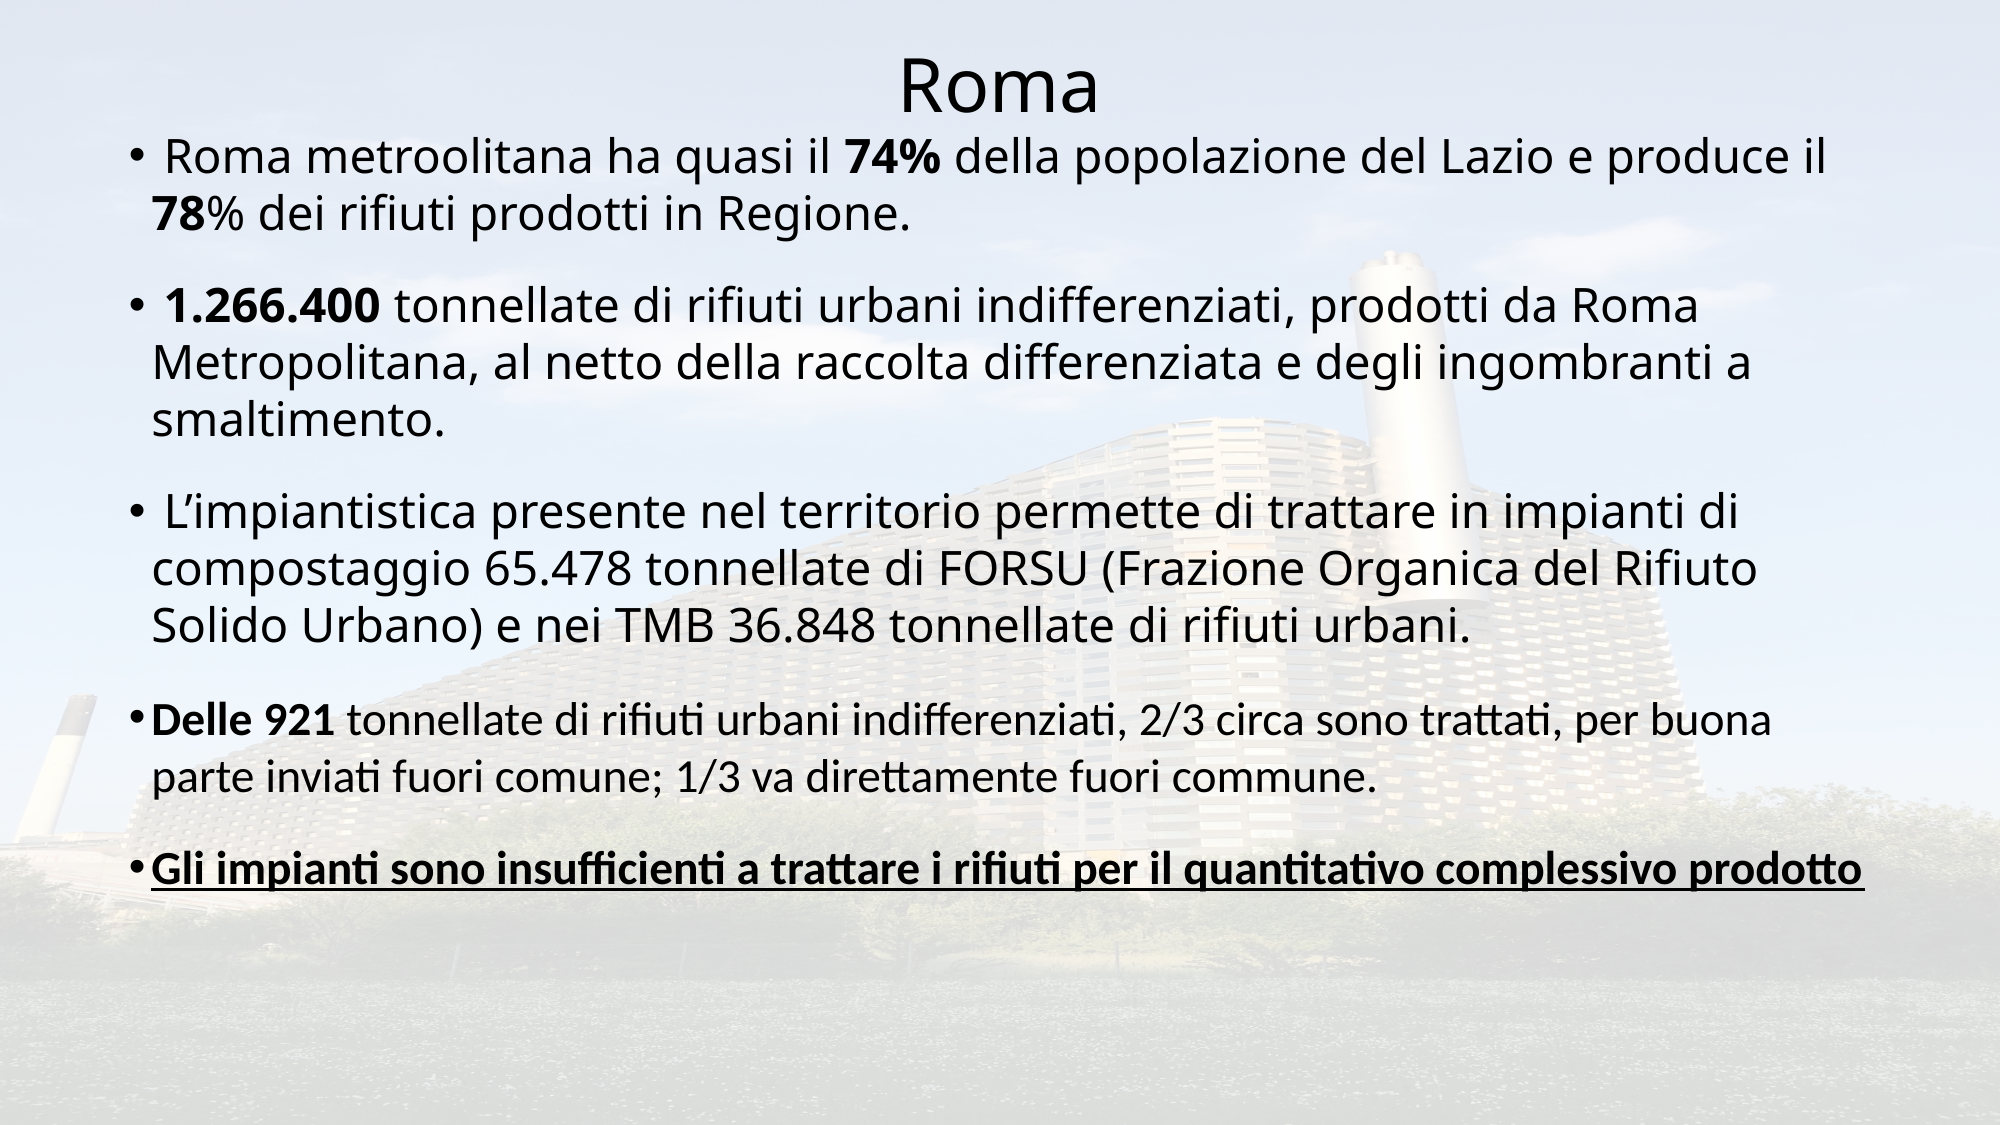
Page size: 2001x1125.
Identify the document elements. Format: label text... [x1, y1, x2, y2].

list Roma metroolitana ha quasi il 74% della popolazione del Lazio e produce il 78% dei rifiuti prodotti in Regione. 1.266.400 tonnellate di rifiuti urbani indifferenziati, prodotti da Roma Metropolitana, al netto della raccolta differenziata e degli ingombranti a smaltimento. L’impiantistica presente nel territorio permette di trattare in impianti di compostaggio 65.478 tonnellate di FORSU (Frazione Organica del Rifiuto Solido Urbano) e nei TMB 36.848 tonnellate di rifiuti urbani. Delle 921 tonnellate di rifiuti urbani indifferenziati, 2/3 circa sono trattati, per buona parte inviati fuori comune; 1/3 va direttamente fuori commune. Gli impianti sono insufficienti a trattare i rifiuti per il quantitativo complessivo prodotto [113, 118, 1886, 950]
text_box Roma [113, 58, 1886, 118]
